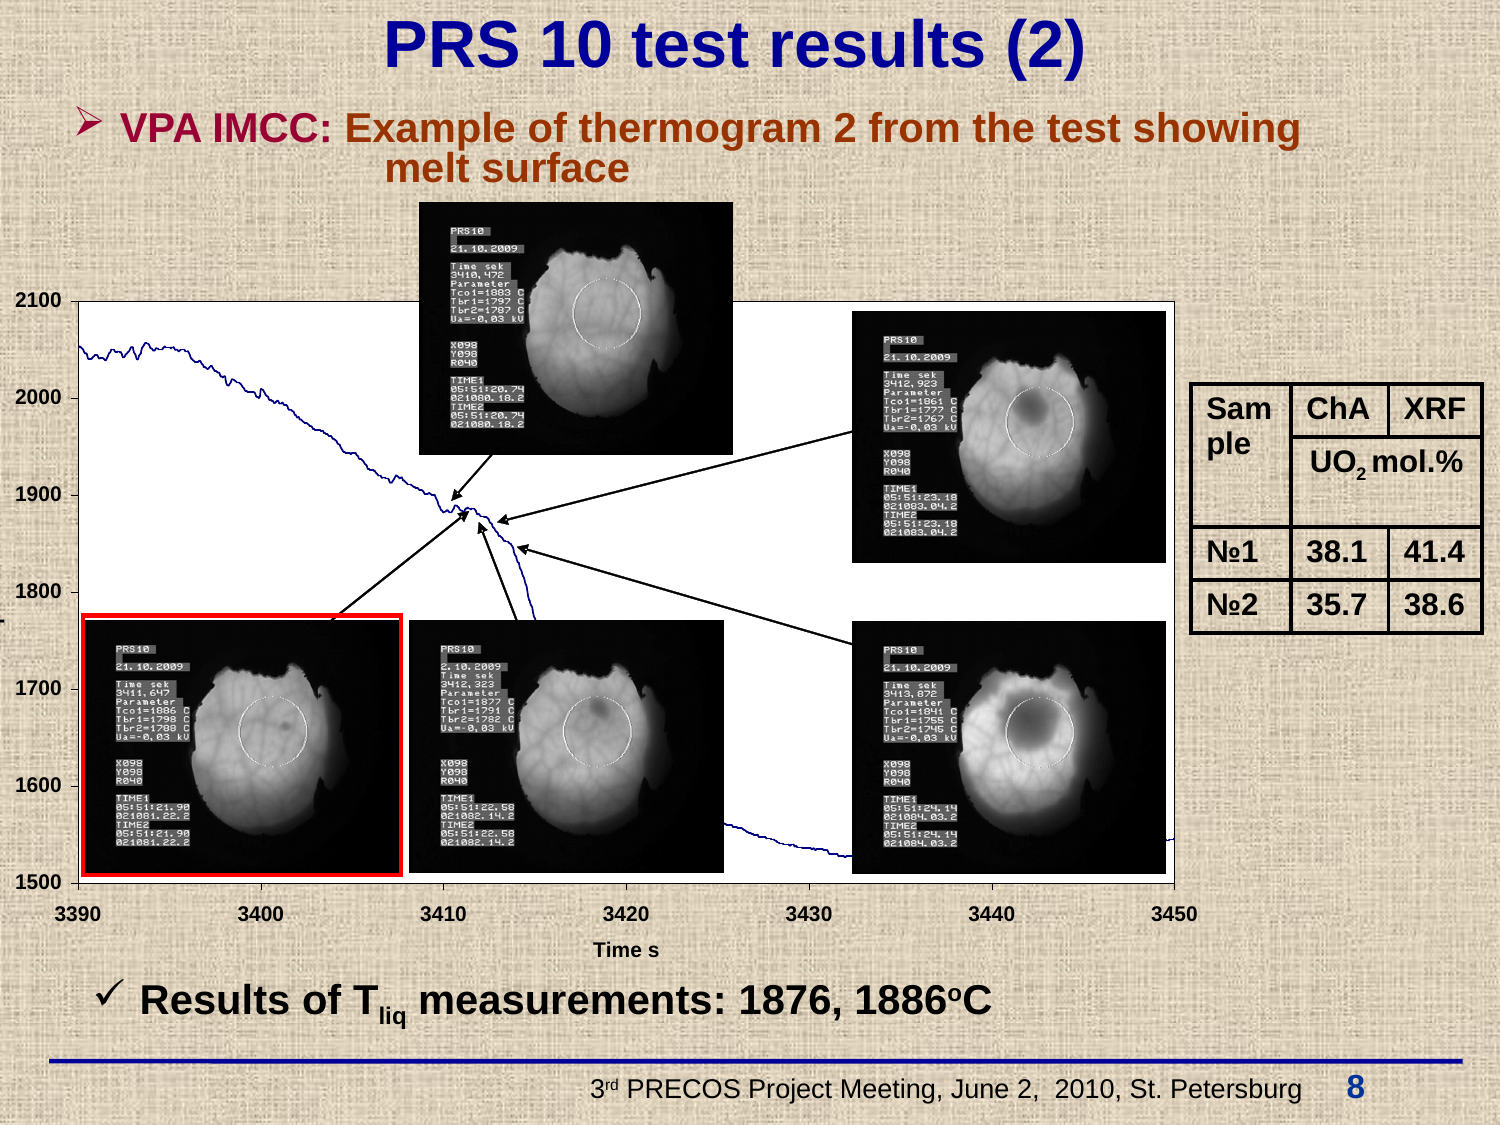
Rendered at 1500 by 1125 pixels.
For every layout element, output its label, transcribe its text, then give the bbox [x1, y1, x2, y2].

table_cell 38.6 [1390, 582, 1480, 631]
table_cell UO2 mol.% [1293, 439, 1480, 525]
table_cell 41.4 [1390, 529, 1480, 578]
table_cell №1 [1225, 529, 1289, 578]
table_header XRF [1390, 386, 1480, 435]
text_box PRS 10 test results (2) [44, 0, 1445, 83]
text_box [0, 192, 1221, 995]
picture [0, 0, 1500, 1125]
table_header ChA [1293, 386, 1387, 435]
table_header Sample [1225, 386, 1289, 525]
table_cell 38.1 [1293, 529, 1387, 578]
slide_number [566, 1045, 1444, 1125]
text_box Results of Tliq measurements: 1876, 1886oC [54, 965, 1431, 1037]
table_cell 35.7 [1293, 582, 1387, 631]
table_cell №2 [1225, 582, 1289, 631]
text_box VPA IMCC: Example of thermogram 2 from the test showing melt surface [57, 117, 1500, 185]
